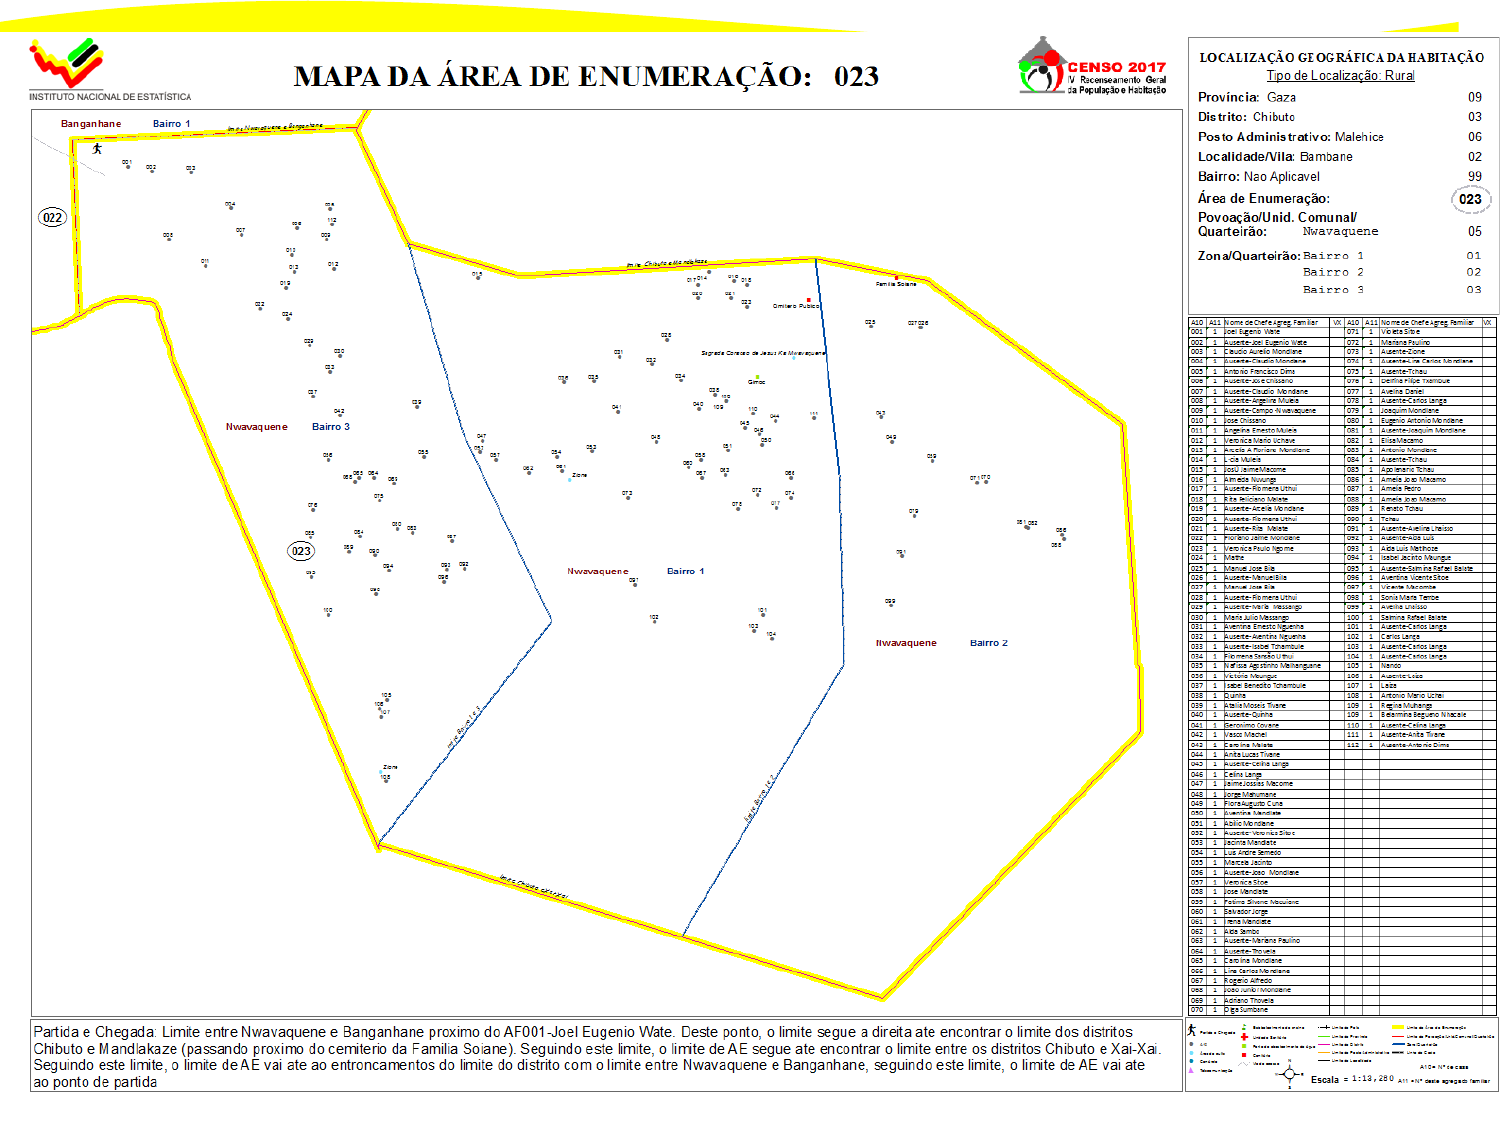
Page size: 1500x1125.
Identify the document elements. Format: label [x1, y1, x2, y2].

picture [0, 31, 1500, 1093]
text_box [0, 0, 1459, 31]
